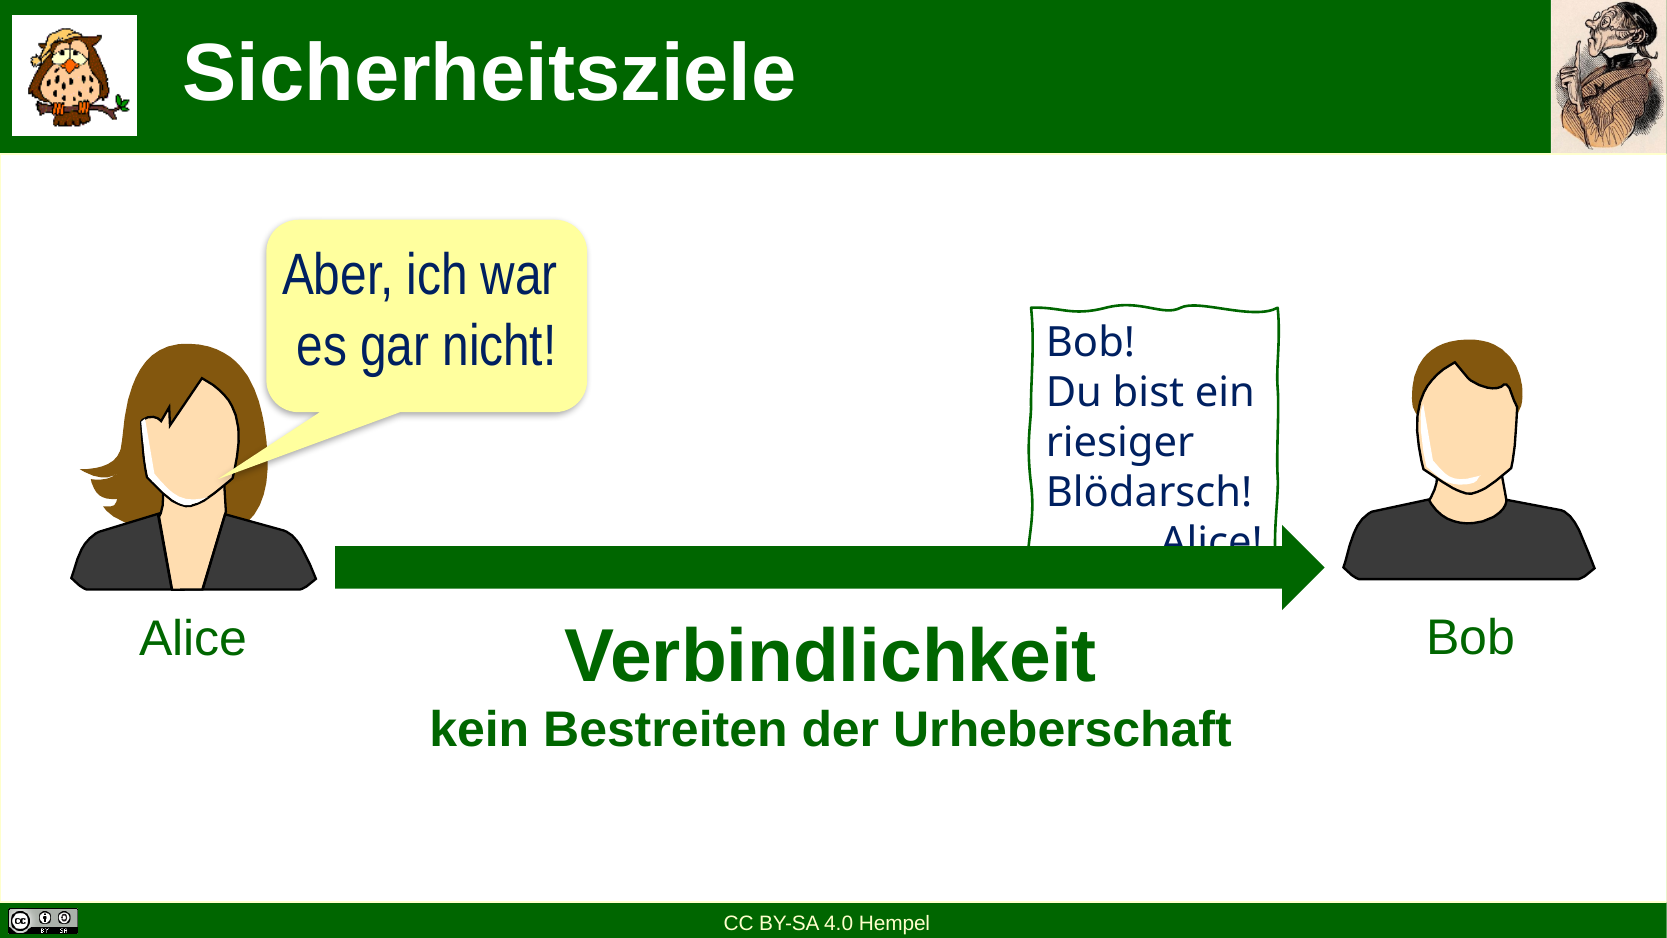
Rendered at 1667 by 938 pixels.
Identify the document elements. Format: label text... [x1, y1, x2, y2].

text_box Bob! Du bist ein riesiger Blödarsch! Alice! [1028, 305, 1279, 546]
picture [63, 337, 324, 598]
text_box Bob [1348, 596, 1594, 672]
text_box Verbindlichkeit kein Bestreiten der Urheberschaft [112, 599, 1549, 764]
text_box [335, 524, 1325, 611]
picture [12, 15, 137, 136]
text_box Alice [75, 605, 312, 673]
picture [1550, 0, 1667, 153]
footer CC BY-SA 4.0 Hempel [465, 901, 1188, 927]
title Sicherheitsziele [167, 17, 1516, 125]
picture [8, 908, 78, 934]
text_box Aber, ich war es gar nicht! [266, 219, 588, 439]
picture [1335, 320, 1603, 587]
